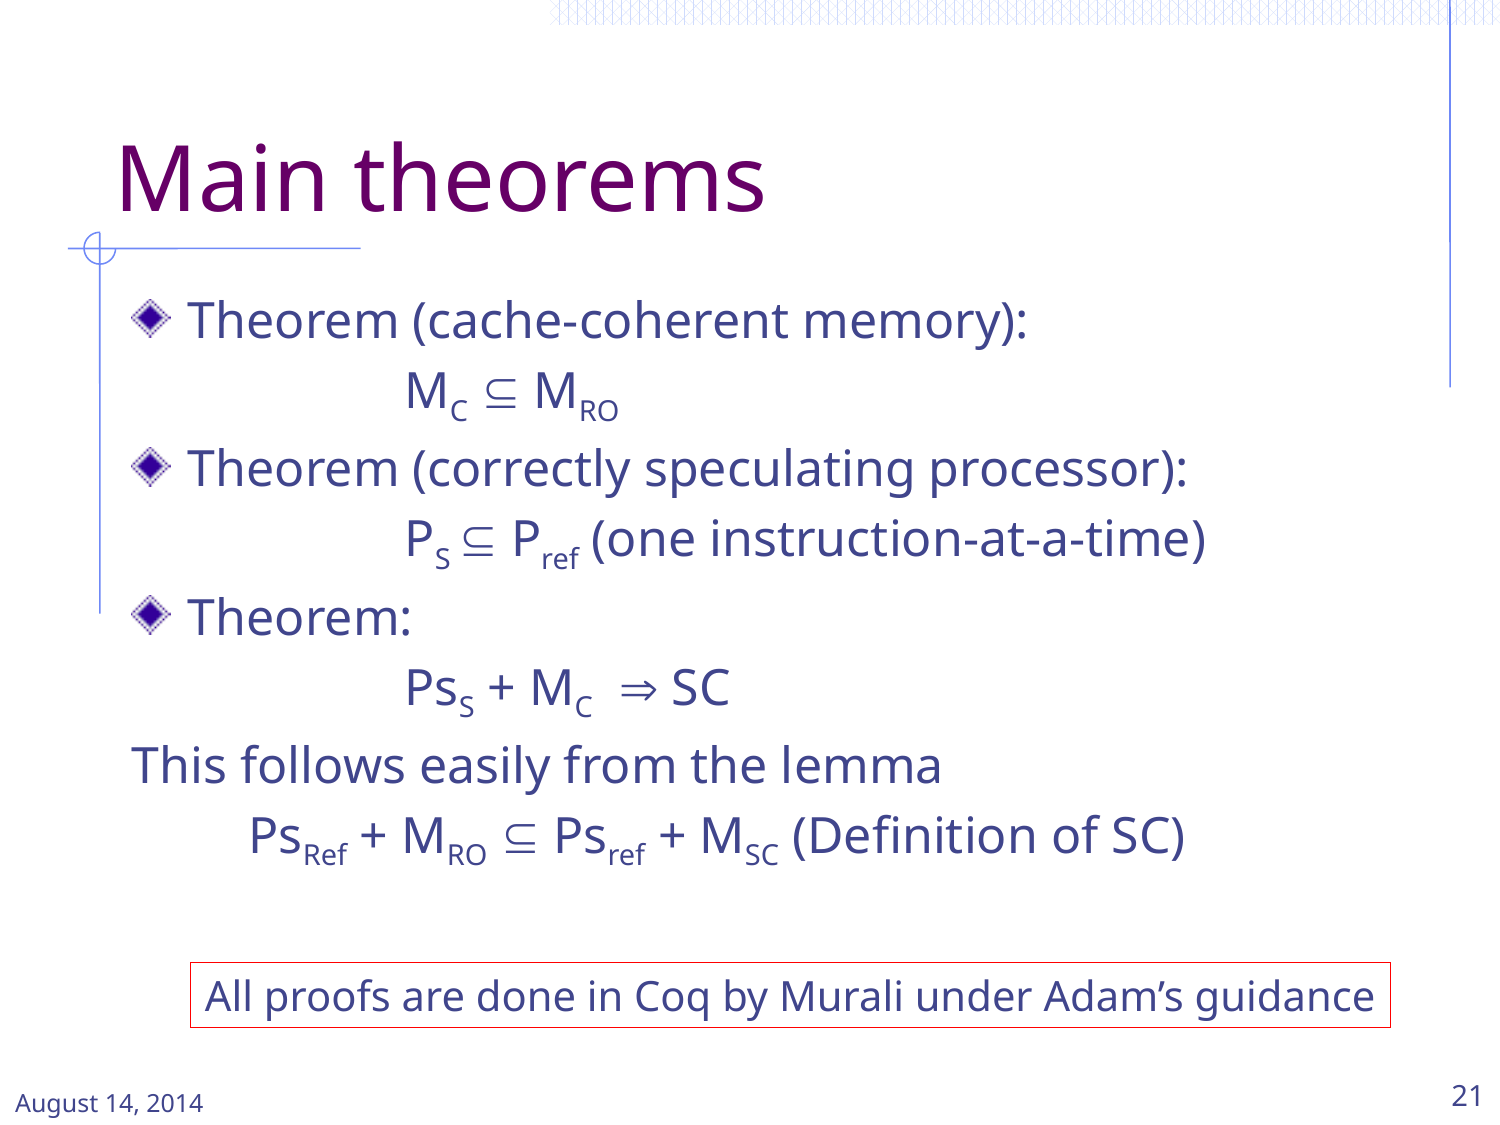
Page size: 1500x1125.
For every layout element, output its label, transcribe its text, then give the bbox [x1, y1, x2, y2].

title Main theorems [99, 49, 1376, 238]
text_box All proofs are done in Coq by Murali under Adam’s guidance [190, 962, 1391, 1028]
list Theorem (cache-coherent memory): MC  MRO Theorem (correctly speculating processor): PS  Pref (one instruction-at-a-time) Theorem: PsS + MC  SC This follows easily from the lemma PsRef + MRO  Psref + MSC (Definition of SC) [116, 280, 1445, 957]
picture [131, 299, 171, 338]
slide_number 21 [1187, 1049, 1500, 1125]
picture [131, 447, 171, 487]
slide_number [0, 1049, 313, 1125]
picture [131, 595, 171, 635]
